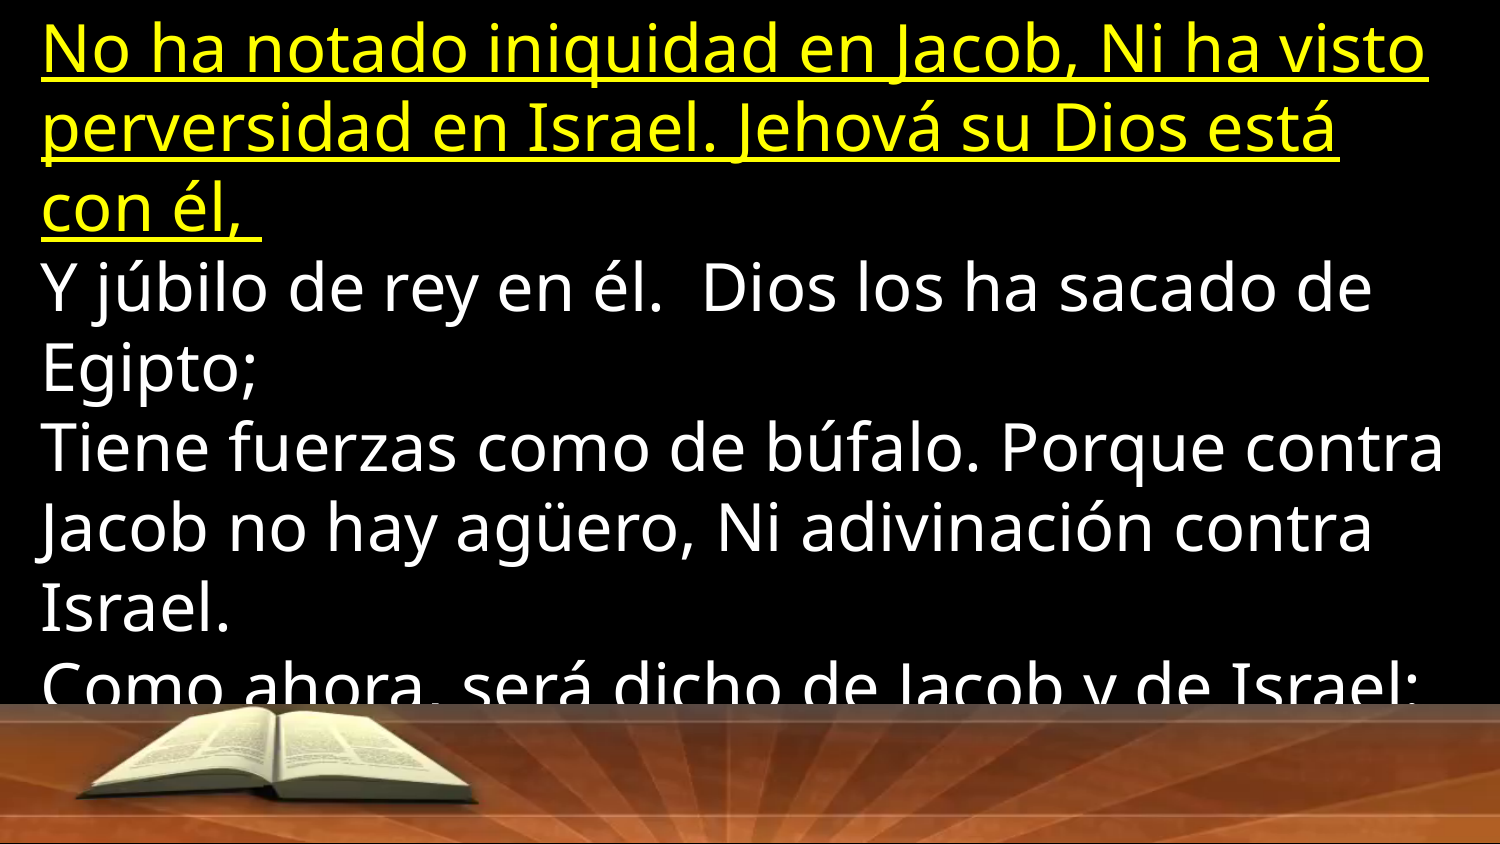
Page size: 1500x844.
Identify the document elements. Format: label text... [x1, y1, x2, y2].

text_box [0, 703, 1500, 844]
text_box No ha notado iniquidad en Jacob, Ni ha visto perversidad en Israel. Jehová su Dios está con él, Y júbilo de rey en él. Dios los ha sacado de Egipto; Tiene fuerzas como de búfalo. Porque contra Jacob no hay agüero, Ni adivinación contra Israel. Como ahora, será dicho de Jacob y de Israel: ¡Lo que ha hecho Dios! Numeros 23:21-23 [25, 0, 1479, 701]
